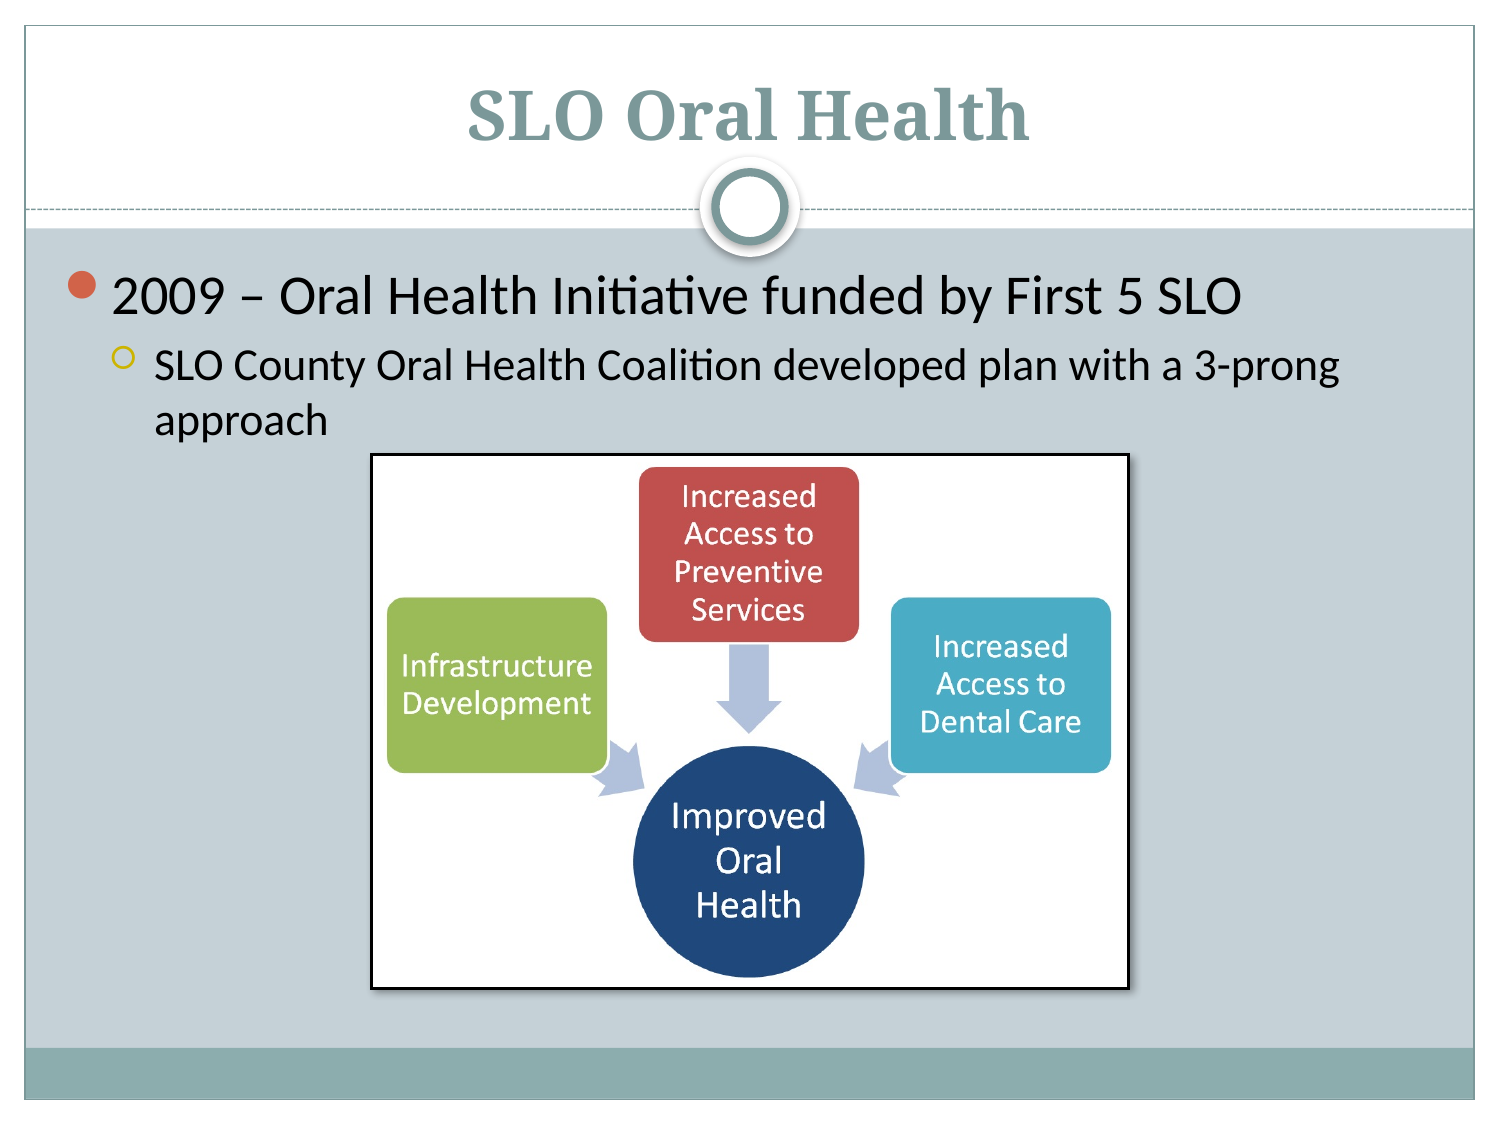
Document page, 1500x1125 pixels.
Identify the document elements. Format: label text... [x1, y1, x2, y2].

title SLO Oral Health [49, 37, 1450, 162]
picture [372, 455, 1128, 988]
list 2009 – Oral Health Initiative funded by First 5 SLO SLO County Oral Health Coalition developed plan with a 3-prong approach [49, 250, 1445, 1001]
